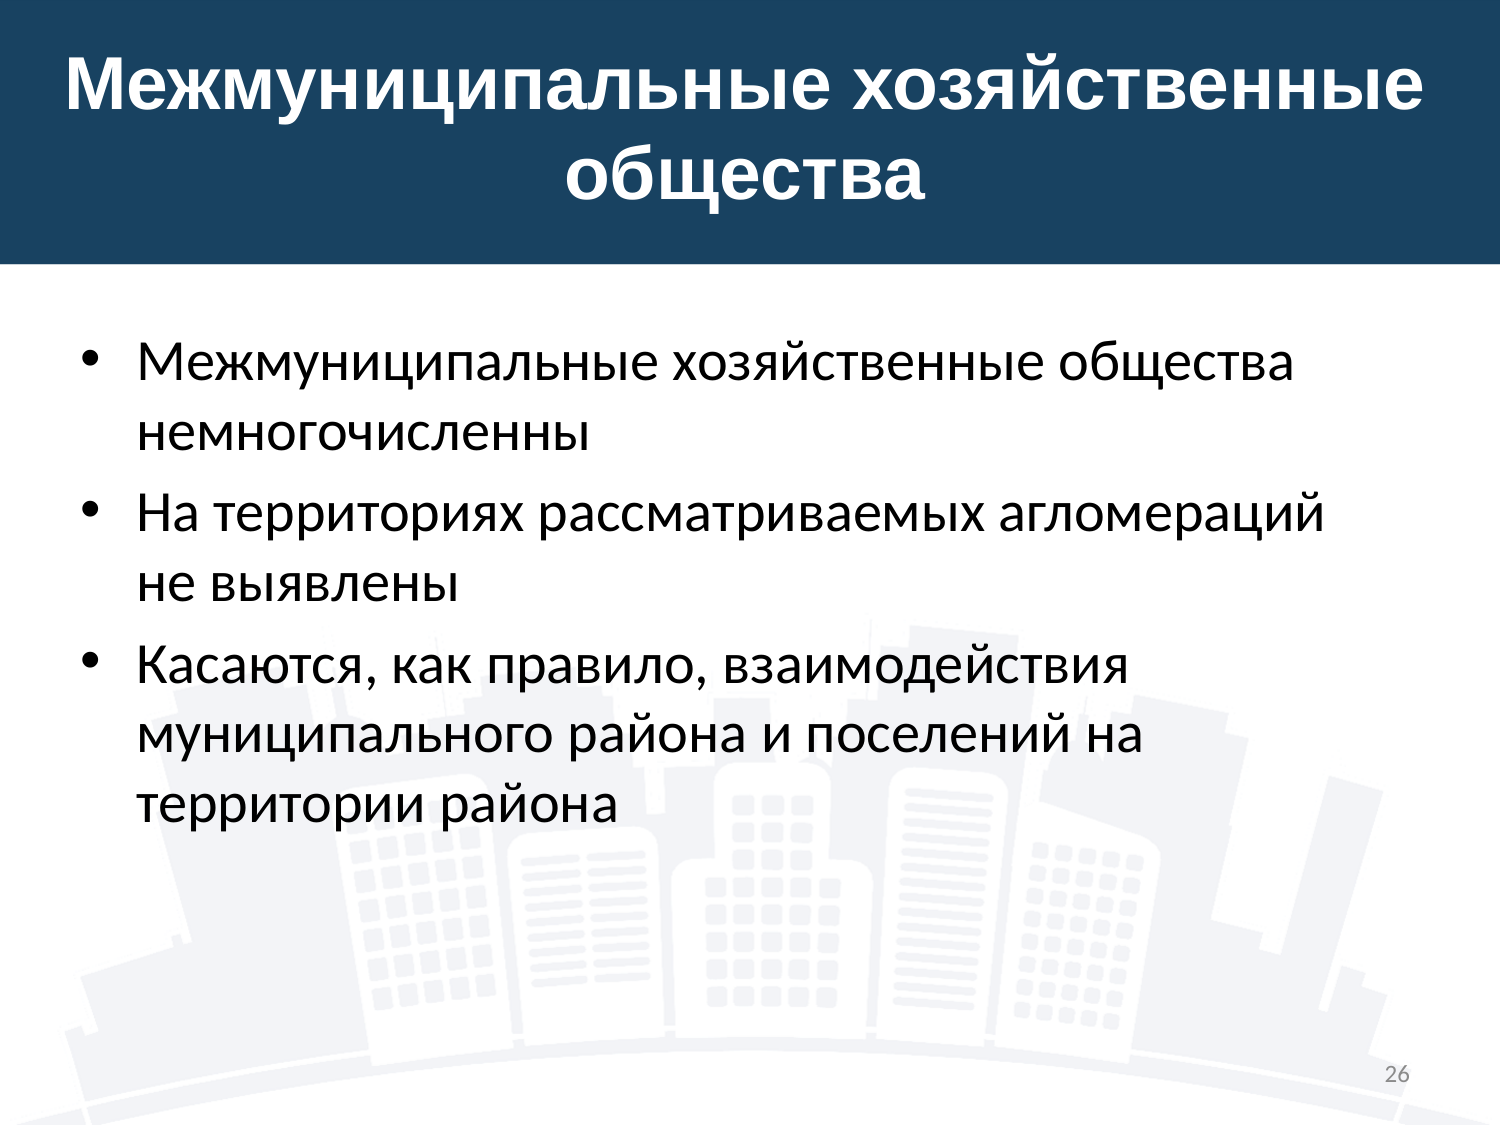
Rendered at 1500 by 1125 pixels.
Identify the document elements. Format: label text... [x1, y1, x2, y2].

picture [0, 0, 1500, 1125]
slide_number 26 [1074, 1042, 1425, 1103]
list Межмуниципальные хозяйственные общества немногочисленны На территориях рассматриваемых агломераций не выявлены Касаются, как правило, взаимодействия муниципального района и поселений на территории района [64, 314, 1415, 1057]
title Межмуниципальные хозяйственные общества [29, 30, 1461, 219]
